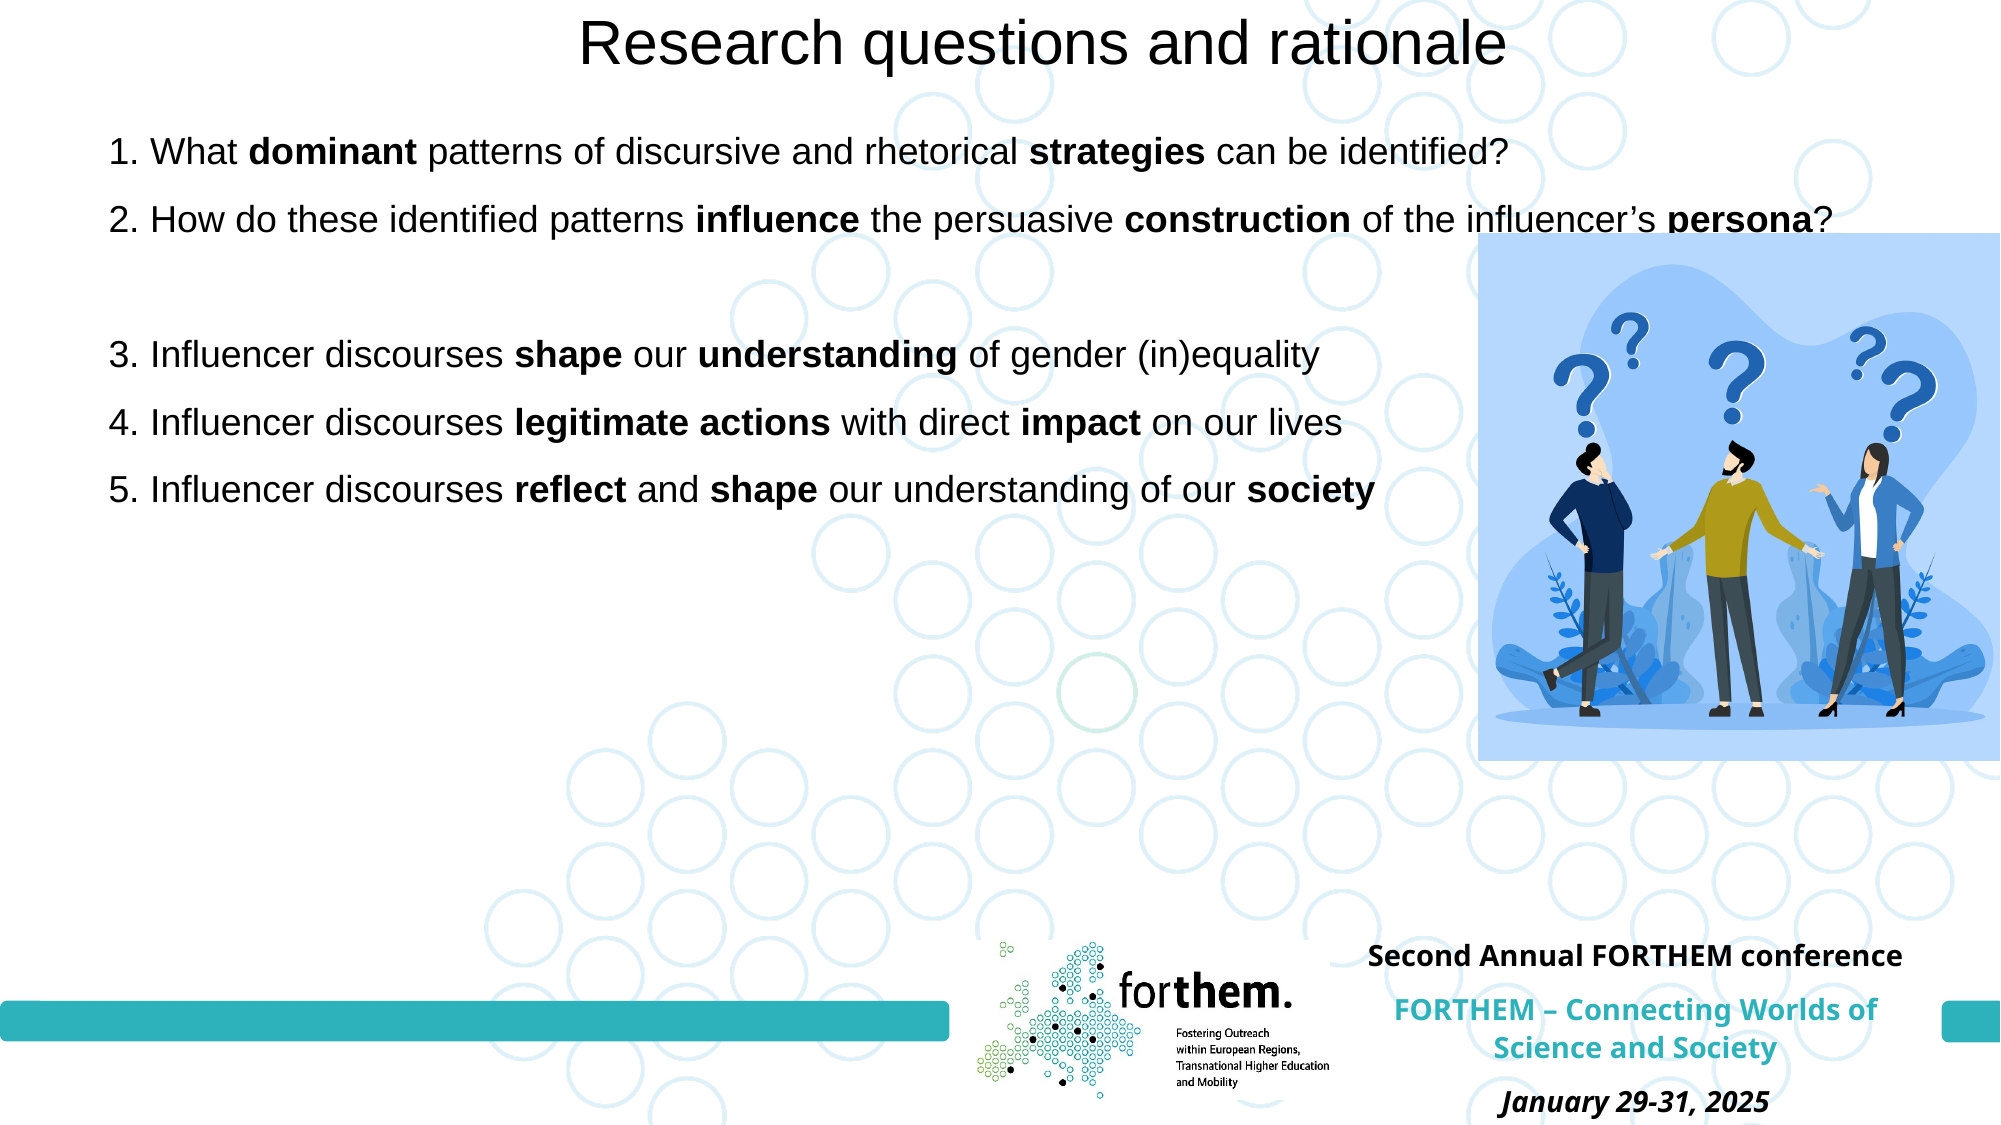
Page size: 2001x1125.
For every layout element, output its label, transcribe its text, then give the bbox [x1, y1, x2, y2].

picture [484, 0, 2000, 927]
text_box 1. What dominant patterns of discursive and rhetorical strategies can be identified? 2. How do these identified patterns influence the persuasive construction of the influencer’s persona? 3. Influencer discourses shape our understanding of gender (in)equality 4. Influencer discourses legitimate actions with direct impact on our lives 5. Influencer discourses reflect and shape our understanding of our society [93, 89, 479, 904]
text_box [0, 927, 2000, 1125]
